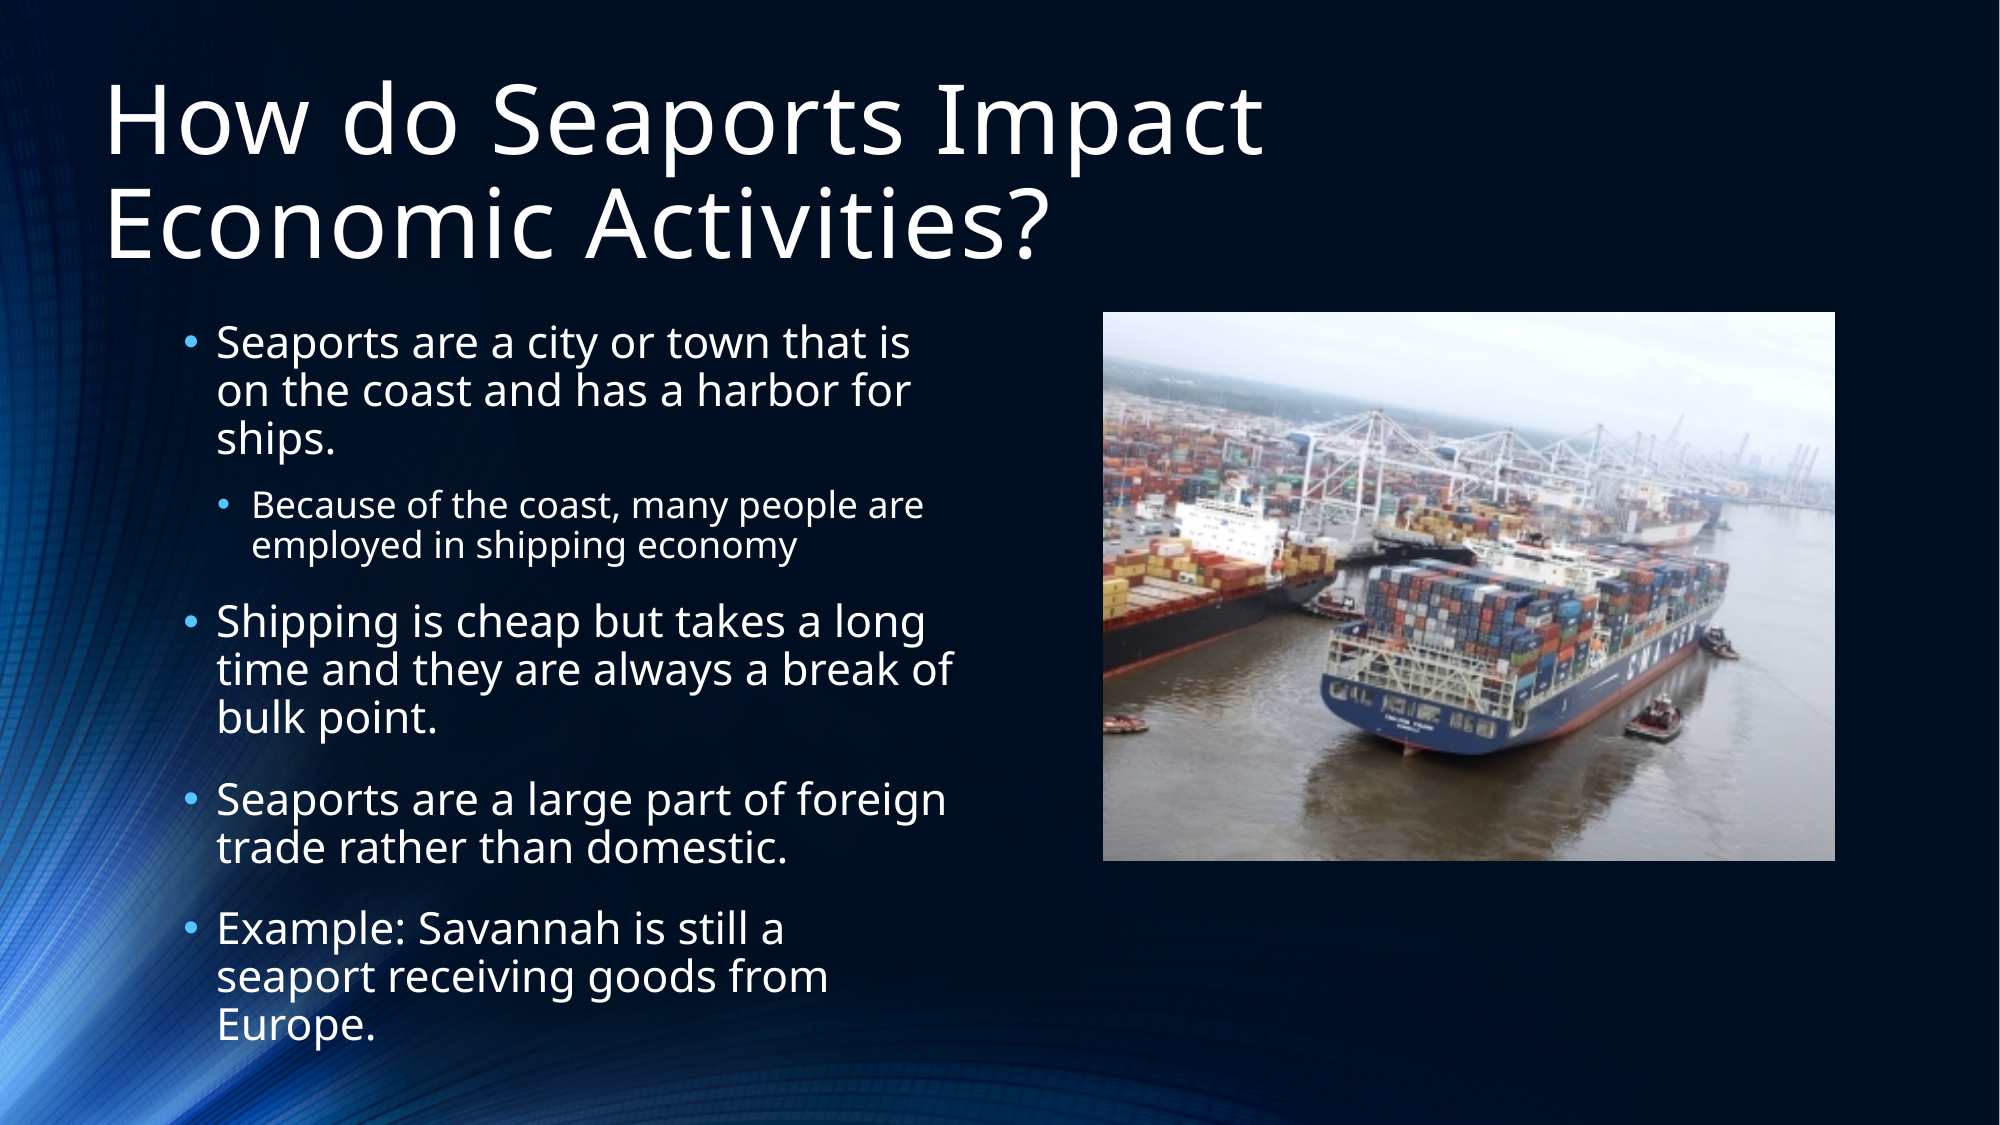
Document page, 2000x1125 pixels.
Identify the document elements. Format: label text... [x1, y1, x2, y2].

picture [0, 0, 2000, 1125]
title How do Seaports Impact Economic Activities? [87, 62, 1750, 288]
list Seaports are a city or town that is on the coast and has a harbor for ships. Because of the coast, many people are employed in shipping economy Shipping is cheap but takes a long time and they are always a break of bulk point. Seaports are a large part of foreign trade rather than domestic. Example: Savannah is still a seaport receiving goods from Europe. [168, 312, 972, 1113]
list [1103, 312, 1835, 861]
